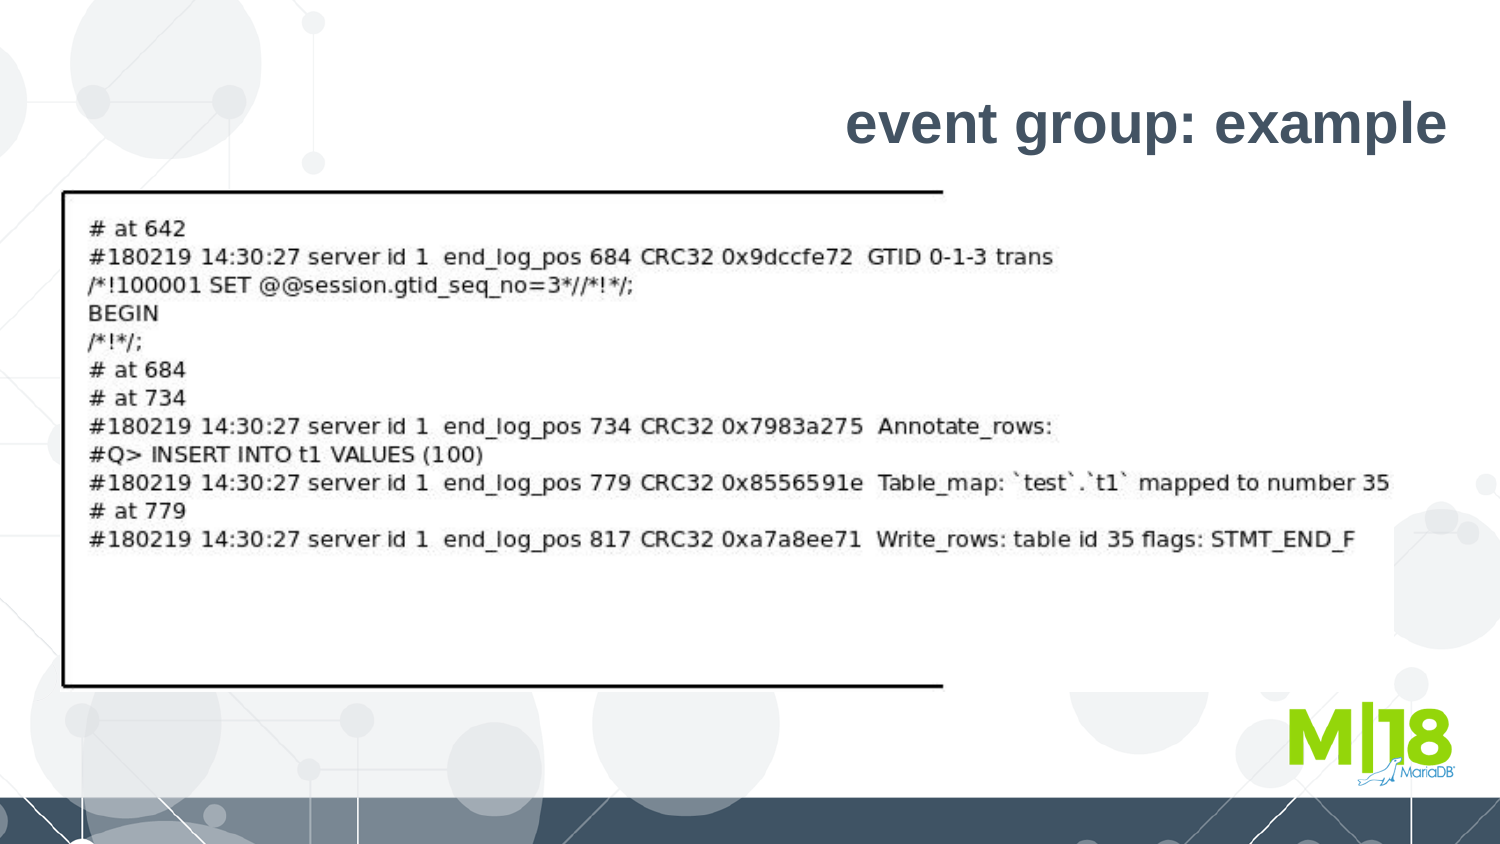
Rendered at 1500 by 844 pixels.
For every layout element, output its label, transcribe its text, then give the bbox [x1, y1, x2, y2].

picture [0, 0, 1500, 844]
text_box event group: example [51, 72, 1449, 167]
